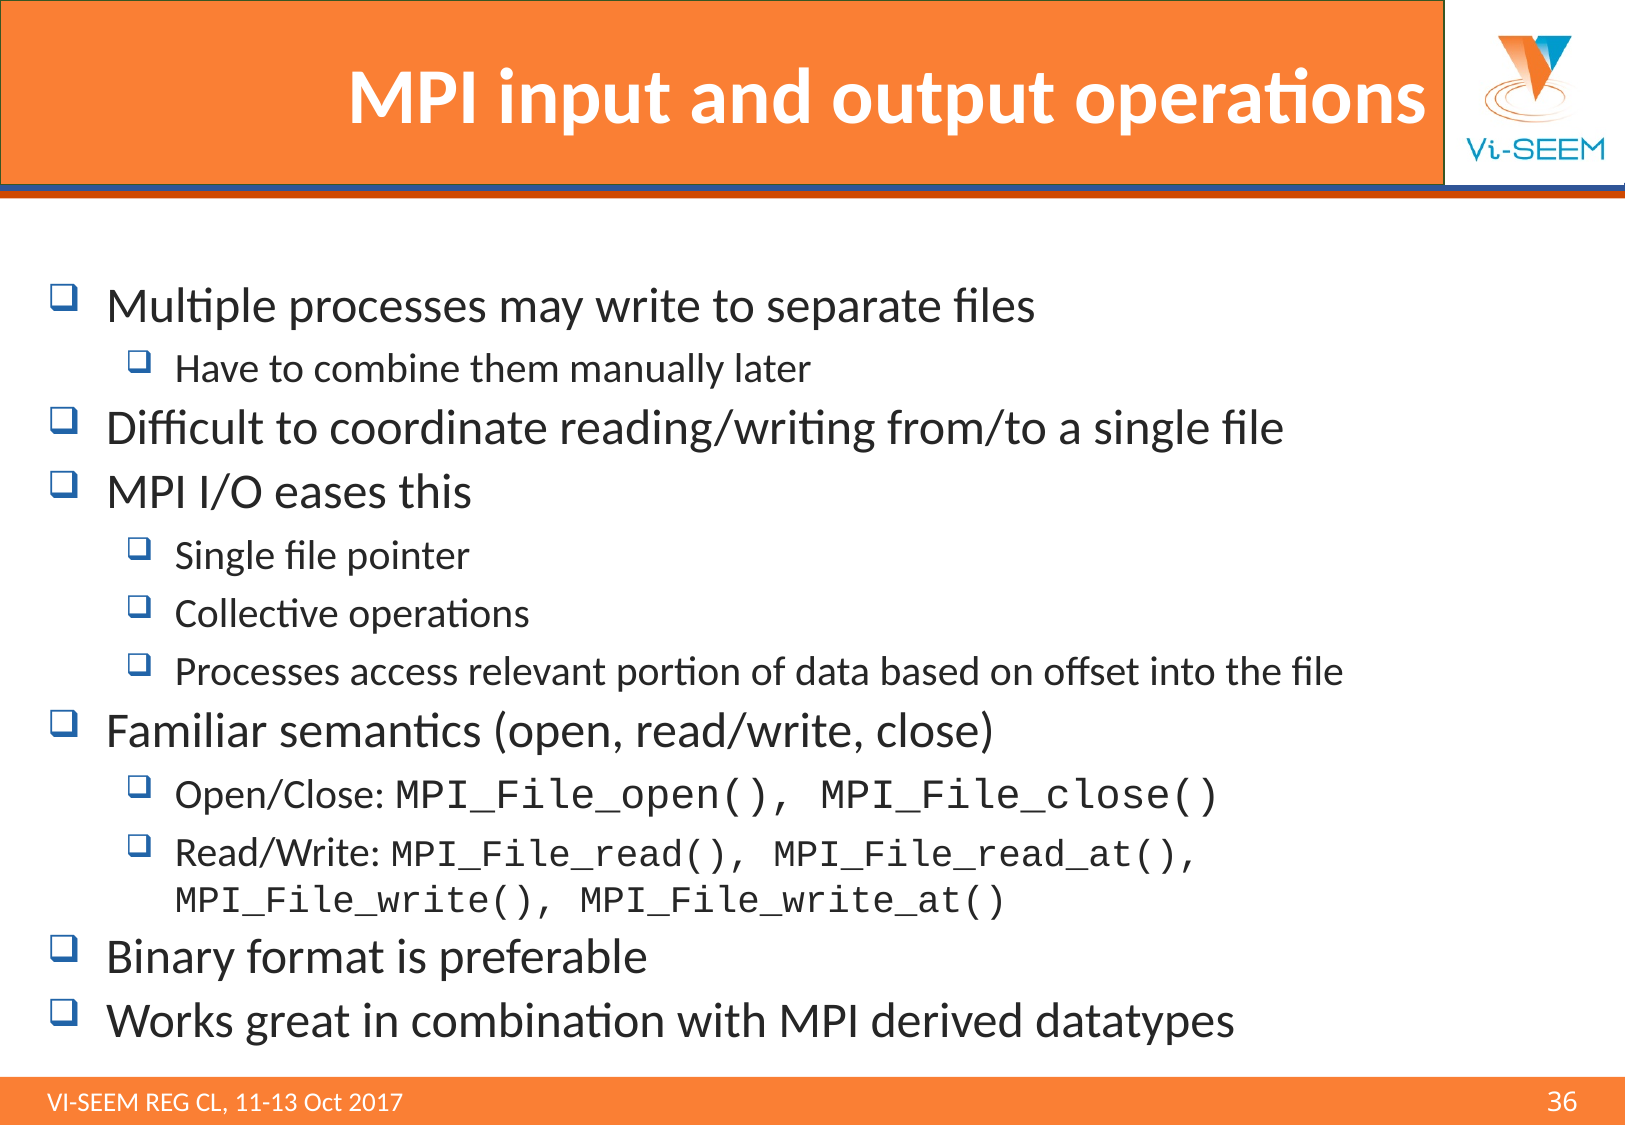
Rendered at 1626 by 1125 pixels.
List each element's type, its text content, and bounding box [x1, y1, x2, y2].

title MPI input and output operations [0, 0, 1445, 185]
picture [1445, 0, 1624, 185]
footer VI-SEEM REG CL, 11-13 Oct 2017 36 [0, 1076, 1625, 1125]
list Multiple processes may write to separate files Have to combine them manually later Difficult to coordinate reading/writing from/to a single file MPI I/O eases this Single file pointer Collective operations Processes access relevant portion of data based on offset into the file Familiar semantics (open, read/write, close) Open/Close: MPI_File_open(), MPI_File_close() Read/Write: MPI_File_read(), MPI_File_read_at(), MPI_File_write(), MPI_File_write_at() Binary format is preferable Works great in combination with MPI derived datatypes [31, 270, 1594, 1076]
